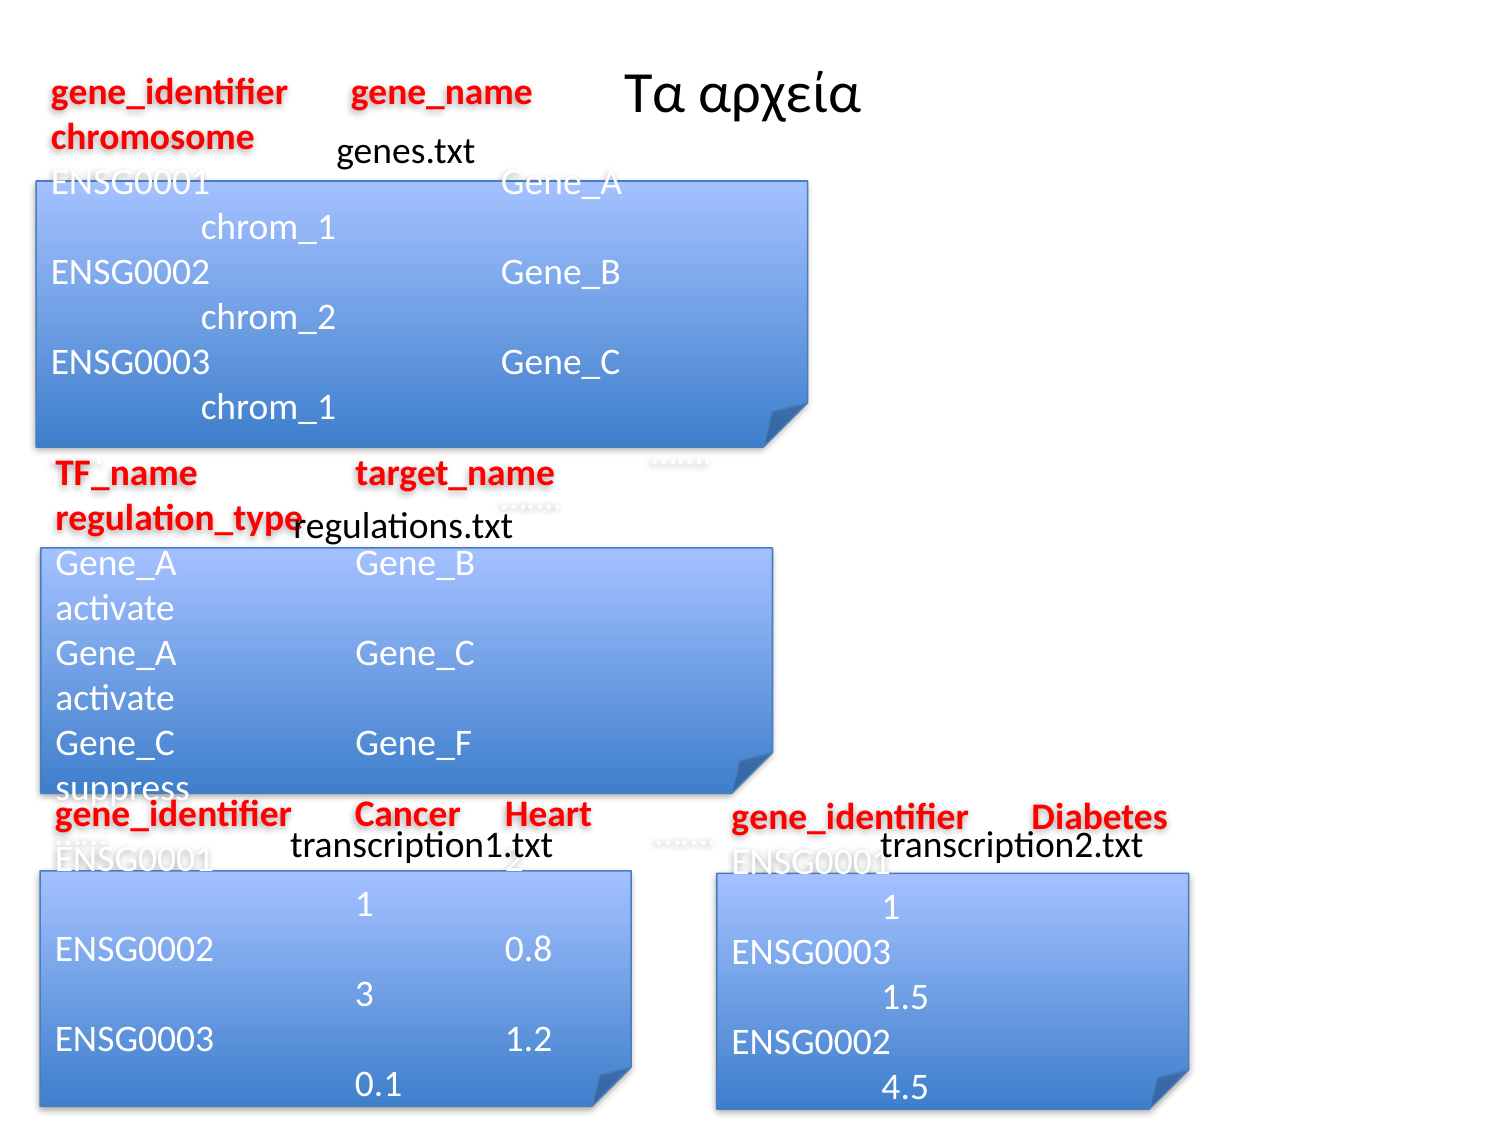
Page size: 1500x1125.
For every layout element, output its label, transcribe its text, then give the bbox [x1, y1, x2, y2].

text_box TF_name target_name regulation_type Gene_A Gene_B activate Gene_A Gene_C activate Gene_C Gene_F suppress …… ……. ……. [39, 547, 774, 795]
text_box regulations.txt [278, 493, 529, 554]
text_box genes.txt [321, 118, 491, 179]
text_box transcription2.txt [865, 812, 1159, 873]
text_box gene_identifier Cancer Heart ENSG0001 2 1 ENSG0002 0.8 3 ENSG0003 1.2 0.1 …… ……. ……. [39, 870, 632, 1108]
text_box gene_identifier gene_name chromosome ENSG0001 Gene_A chrom_1 ENSG0002 Gene_B chrom_2 ENSG0003 Gene_C chrom_1 …… ……. ……. [35, 180, 809, 448]
text_box transcription1.txt [275, 812, 569, 873]
title Τα αρχεία [473, 45, 1013, 134]
text_box gene_identifier Diabetes ENSG0001 1 ENSG0003 1.5 ENSG0002 4.5 …… ……. [715, 872, 1190, 1110]
